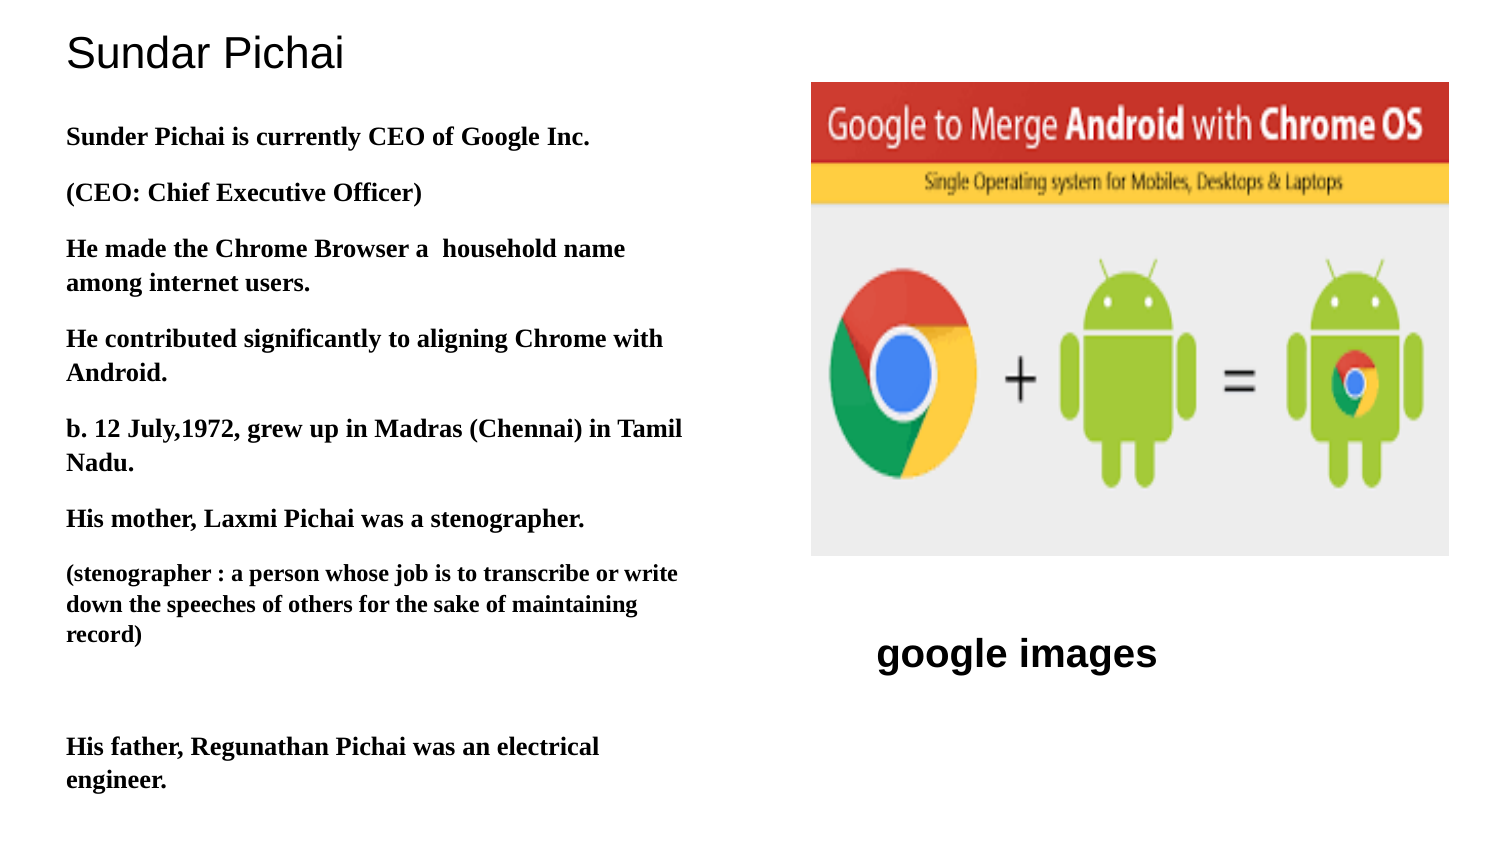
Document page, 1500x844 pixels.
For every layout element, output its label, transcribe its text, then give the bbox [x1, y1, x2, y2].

title Sundar Pichai [51, 12, 1449, 94]
list Sunder Pichai is currently CEO of Google Inc. (CEO: Chief Executive Officer) He made the Chrome Browser a household name among internet users. He contributed significantly to aligning Chrome with Android. b. 12 July,1972, grew up in Madras (Chennai) in Tamil Nadu. His mother, Laxmi Pichai was a stenographer. (stenographer : a person whose job is to transcribe or write down the speeches of others for the sake of maintaining record) His father, Regunathan Pichai was an electrical engineer. [51, 102, 708, 812]
list google images [861, 209, 1500, 695]
picture [811, 82, 1450, 556]
